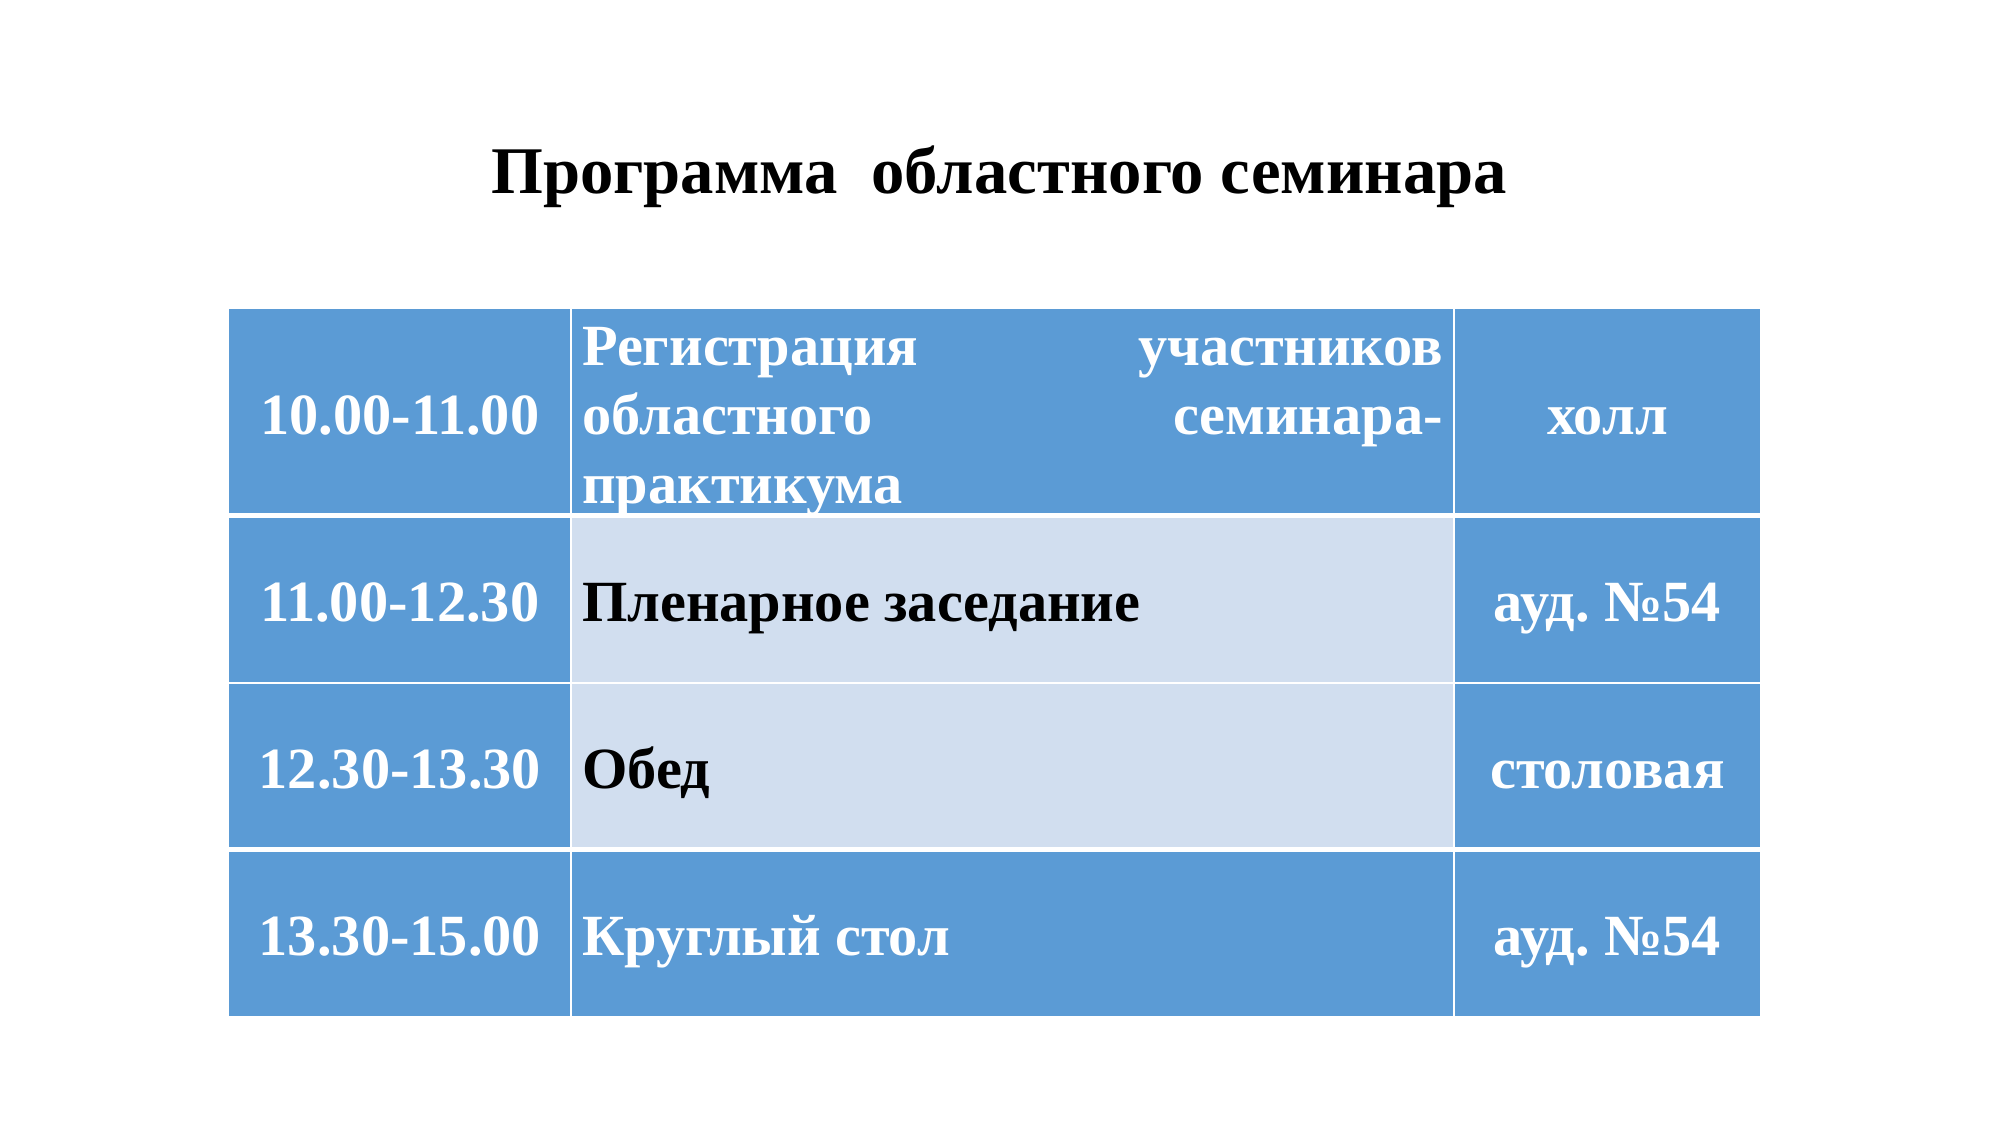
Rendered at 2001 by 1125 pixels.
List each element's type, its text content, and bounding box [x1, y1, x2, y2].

table_cell ауд. №54 [1455, 518, 1760, 682]
table_cell ауд. №54 [1455, 852, 1760, 1016]
table_cell Обед [572, 684, 1453, 847]
title Программа областного семинара [137, 124, 1863, 227]
table_cell Пленарное заседание [572, 518, 1453, 682]
table_header холл [1455, 309, 1760, 513]
table_header 10.00-11.00 [229, 309, 570, 513]
table_cell Круглый стол [572, 852, 1453, 1016]
table_cell 11.00-12.30 [229, 518, 570, 682]
table_cell столовая [1455, 684, 1760, 847]
table_cell 12.30-13.30 [229, 684, 570, 847]
table_header Регистрация участников областного семинара-практикума [572, 309, 1453, 513]
table_cell 13.30-15.00 [229, 852, 570, 1016]
